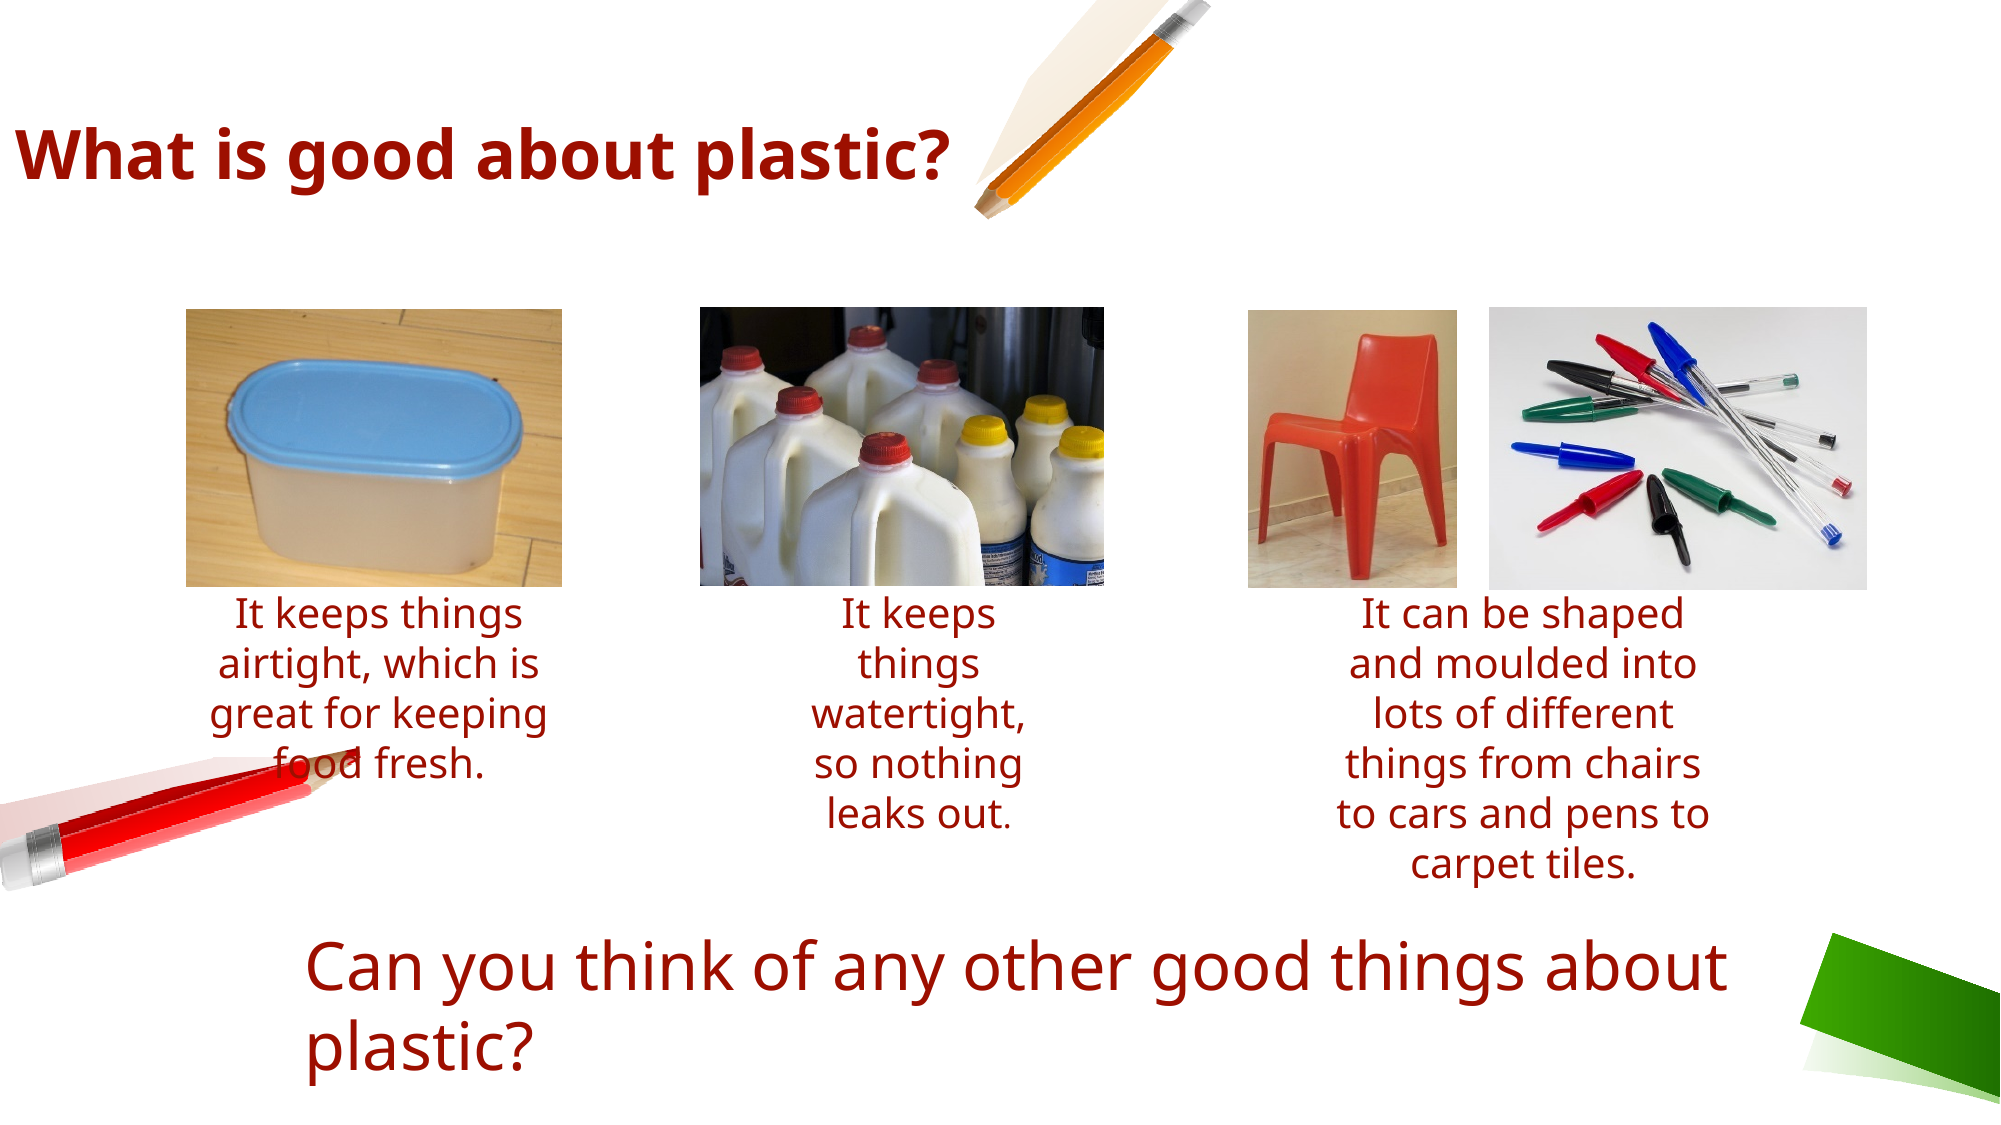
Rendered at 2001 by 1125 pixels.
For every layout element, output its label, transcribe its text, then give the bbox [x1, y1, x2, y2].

picture [0, 783, 373, 894]
text_box It can be shaped and moulded into lots of different things from chairs to cars and pens to carpet tiles. [1320, 579, 1727, 895]
picture [1248, 310, 1457, 588]
picture [1489, 307, 1867, 590]
text_box Can you think of any other good things about plastic? [289, 916, 1849, 1091]
title What is good about plastic? [0, 112, 1349, 276]
picture [186, 309, 562, 587]
text_box It keeps things airtight, which is great for keeping food fresh. [191, 579, 567, 795]
picture [1027, 0, 1217, 112]
text_box It keeps things watertight, so nothing leaks out. [768, 586, 1070, 845]
picture [700, 307, 1104, 586]
